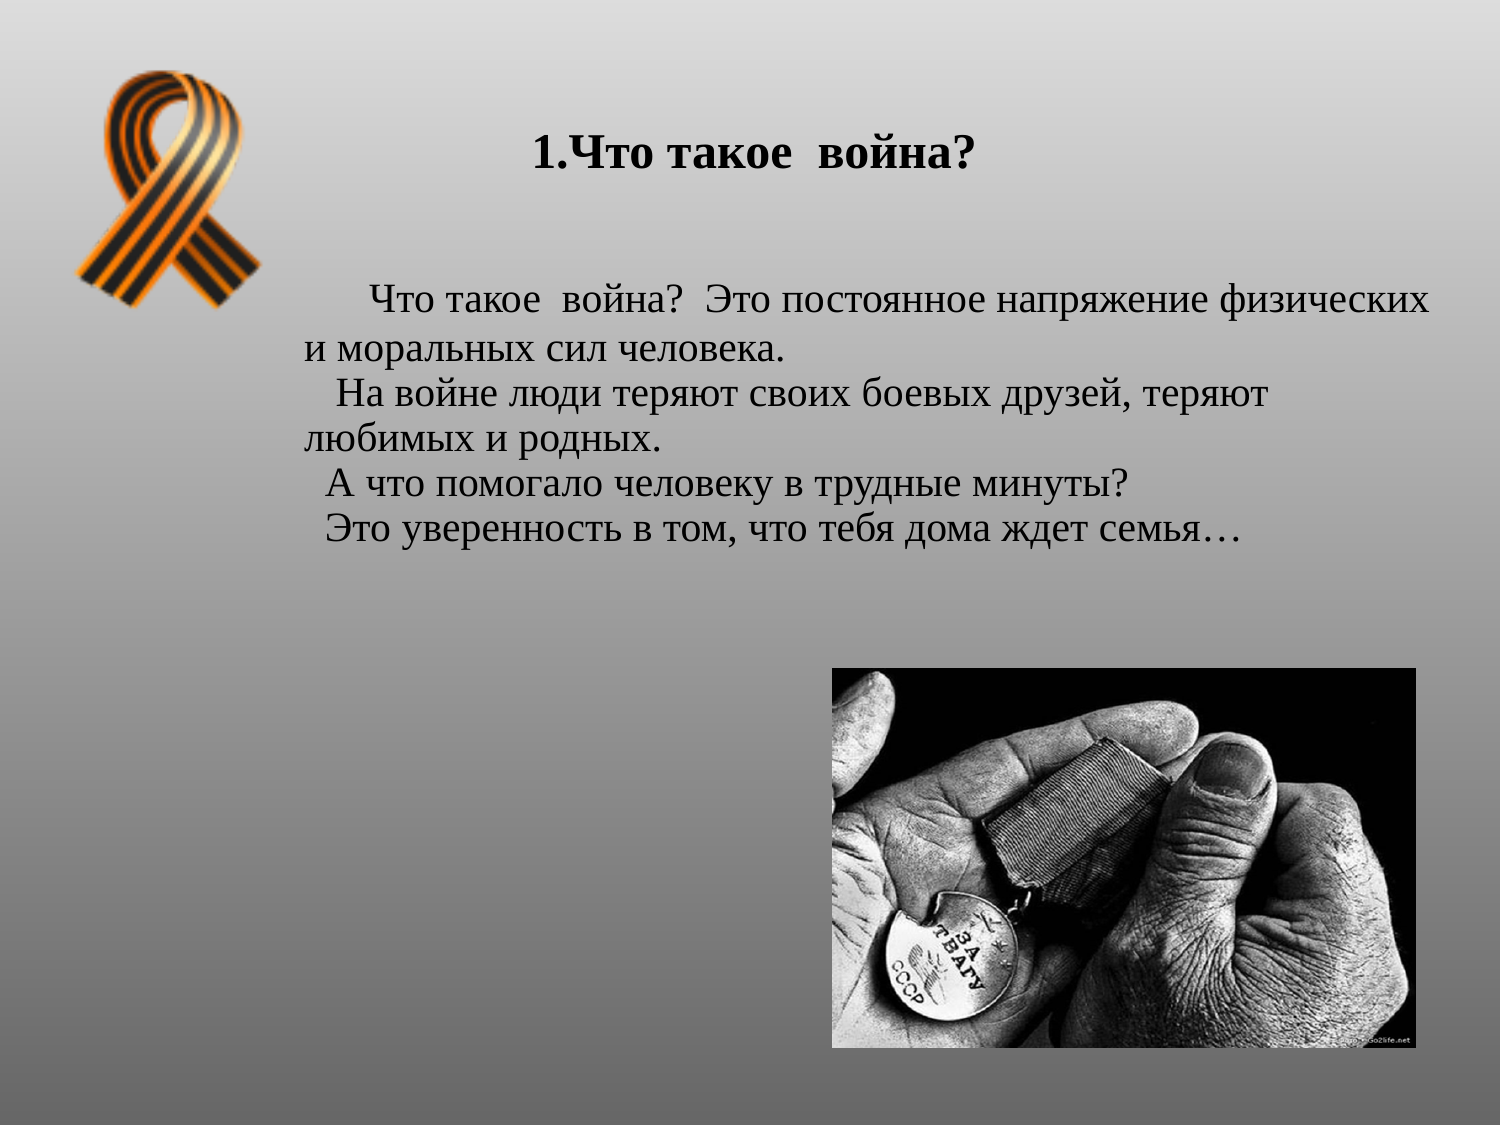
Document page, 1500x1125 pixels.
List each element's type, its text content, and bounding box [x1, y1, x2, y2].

text_box Что такое война? Это постоянное напряжение физических и моральных сил человека. На войне люди теряют своих боевых друзей, теряют любимых и родных. А что помогало человеку в трудные минуты? Это уверенность в том, что тебя дома ждет семья… [289, 255, 1450, 684]
picture [832, 668, 1416, 1048]
picture [64, 66, 275, 315]
text_box 1.Что такое война? [516, 110, 1005, 186]
